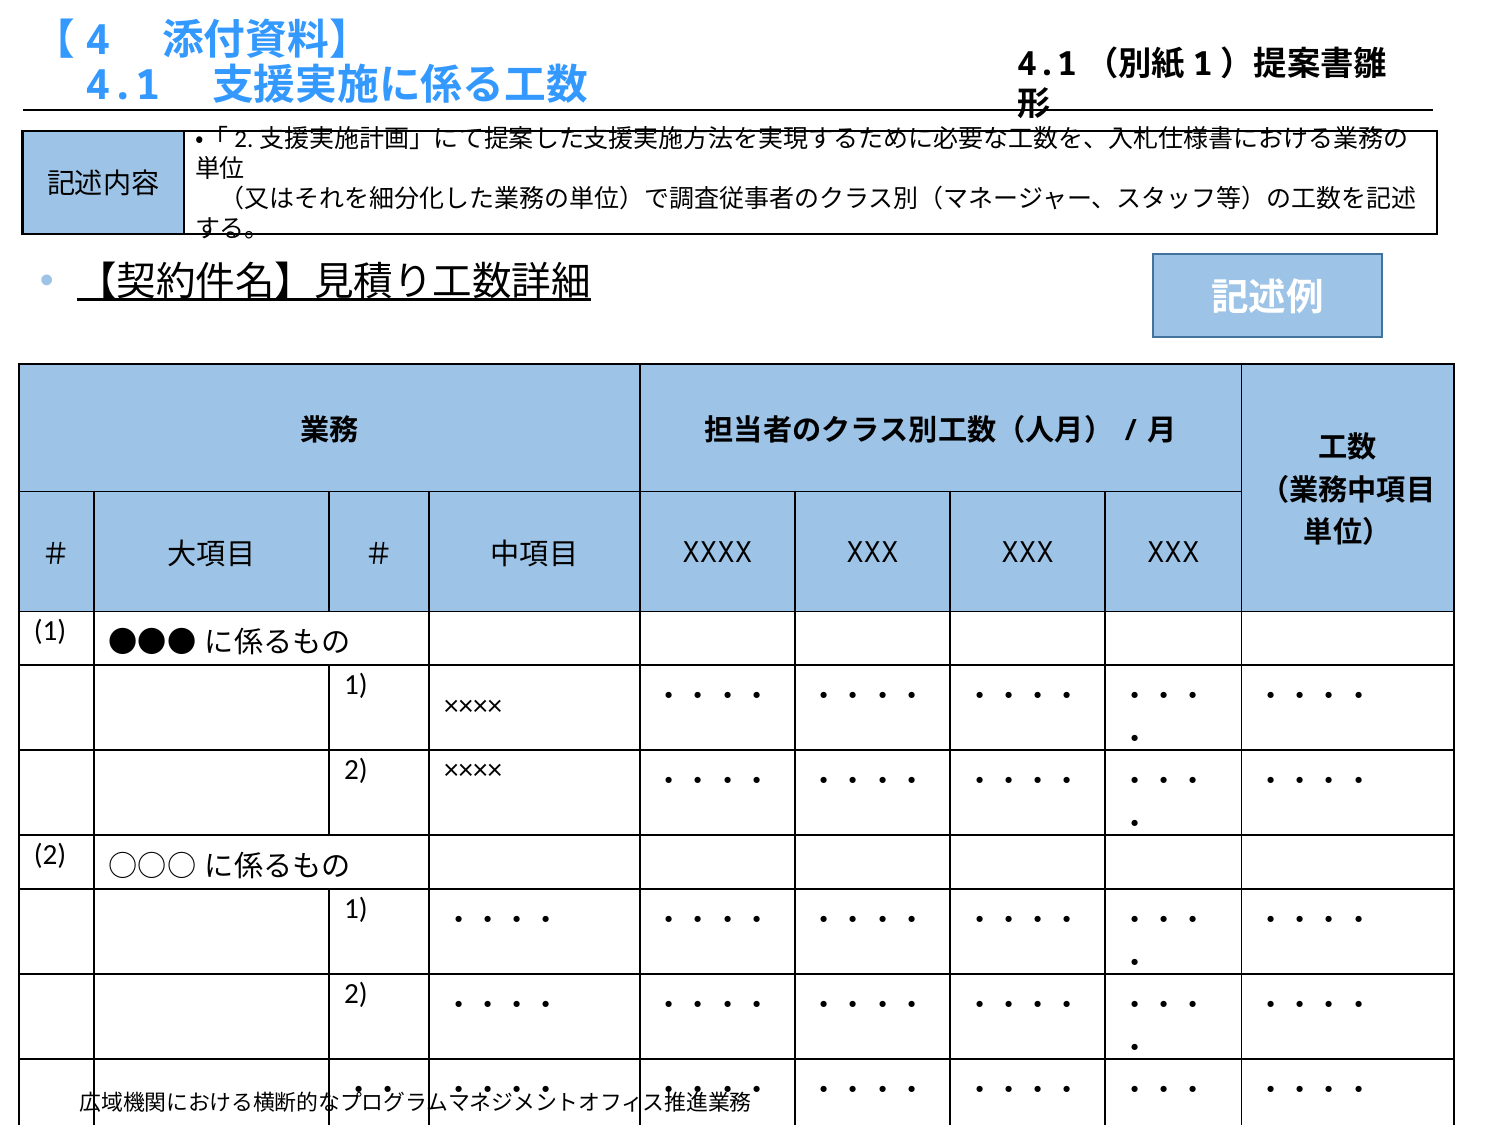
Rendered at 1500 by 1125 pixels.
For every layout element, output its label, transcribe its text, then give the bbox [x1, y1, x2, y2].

table_cell [641, 836, 794, 888]
table_cell ×××× [430, 666, 639, 749]
table_cell [430, 836, 639, 888]
text_box 記述例 [1152, 253, 1383, 338]
text_box 記述内容 [21, 130, 185, 235]
table_cell [95, 751, 328, 834]
table_cell [1106, 836, 1241, 888]
table_cell ・・・・ [796, 1060, 949, 1125]
table_cell XXXX [641, 492, 794, 611]
table_cell 1) [330, 666, 428, 749]
table_cell ・・・・ [1242, 666, 1453, 749]
table_cell [430, 612, 639, 664]
table_cell [20, 1060, 93, 1125]
table_cell ・・・・ [1242, 1060, 1453, 1125]
table_cell [95, 890, 328, 973]
table_header 業務 [20, 365, 639, 491]
table_cell 2) [330, 975, 428, 1058]
table_cell ・・・・ [430, 890, 639, 973]
table_cell ・・・・ [1242, 751, 1453, 834]
table_cell 2) [330, 751, 428, 834]
table_header 担当者のクラス別工数（人月）/月 [641, 365, 1241, 491]
list 【契約件名】見積り工数詳細 [24, 253, 1422, 363]
table_cell ・・・・ [1242, 890, 1453, 973]
table_cell XXX [796, 492, 949, 611]
table_cell ・・・・ [796, 666, 949, 749]
table_cell ・・・・ [951, 975, 1104, 1058]
title 【4 添付資料】 4.1 支援実施に係る工数 [18, 6, 1472, 121]
table_cell ・・・・ [1106, 751, 1241, 834]
table_cell [641, 612, 794, 664]
table_cell ・・・・ [641, 1060, 794, 1125]
table_cell ・・・・ [1106, 1060, 1241, 1125]
table_cell [951, 836, 1104, 888]
table_cell ＃ [20, 492, 93, 611]
table_cell ・・・・ [1242, 975, 1453, 1058]
table_cell ・・・・ [430, 1060, 639, 1125]
table_cell ・・・・ [951, 890, 1104, 973]
table_cell [1106, 612, 1241, 664]
table_cell ・・・・ [641, 751, 794, 834]
text_box 4.1（別紙1）提案書雛形 [1002, 35, 1427, 130]
table_cell ・・・・ [430, 975, 639, 1058]
table_cell [951, 612, 1104, 664]
table_cell ＃ [330, 492, 428, 611]
table_cell [20, 666, 93, 749]
table_cell ・・・・ [796, 975, 949, 1058]
table_cell ・・・・ [1106, 890, 1241, 973]
table_cell [796, 612, 949, 664]
table_cell [20, 890, 93, 973]
table_cell 中項目 [430, 492, 639, 611]
table_cell ・・・・ [1106, 975, 1241, 1058]
table_cell [20, 751, 93, 834]
table_cell ×××× [430, 751, 639, 834]
table_cell ・・・ [330, 1060, 428, 1125]
table_cell ●●●に係るもの [95, 612, 428, 664]
table_cell ・・・・ [796, 751, 949, 834]
table_cell [1242, 836, 1453, 888]
table_cell [95, 666, 328, 749]
table_cell XXX [1106, 492, 1241, 611]
text_box ・「2.支援実施計画」にて提案した支援実施方法を実現するために必要な工数を、入札仕様書における業務の単位 （又はそれを細分化した業務の単位）で調査従事者のクラス別（マネージャー、スタッフ等）の工数を記述する。 [185, 130, 1438, 235]
table_cell XXX [951, 492, 1104, 611]
table_cell ・・・・ [796, 890, 949, 973]
table_cell ・・・・ [641, 975, 794, 1058]
table_cell [95, 975, 328, 1058]
table_cell [1242, 612, 1453, 664]
table_cell (1) [20, 612, 93, 664]
table_header 工数 （業務中項目 単位） [1242, 365, 1453, 611]
table_cell ○○○に係るもの [95, 836, 428, 888]
table_cell ・・・・ [951, 666, 1104, 749]
table_cell ・・・・ [1106, 666, 1241, 749]
table_cell ・・・・ [641, 890, 794, 973]
table_cell ・・・・ [951, 1060, 1104, 1125]
table_cell [95, 1060, 328, 1125]
table_cell 大項目 [95, 492, 328, 611]
table_cell [20, 975, 93, 1058]
table_cell (2) [20, 836, 93, 888]
table_cell ・・・・ [641, 666, 794, 749]
table_cell [796, 836, 949, 888]
table_cell ・・・・ [951, 751, 1104, 834]
table_cell 1) [330, 890, 428, 973]
